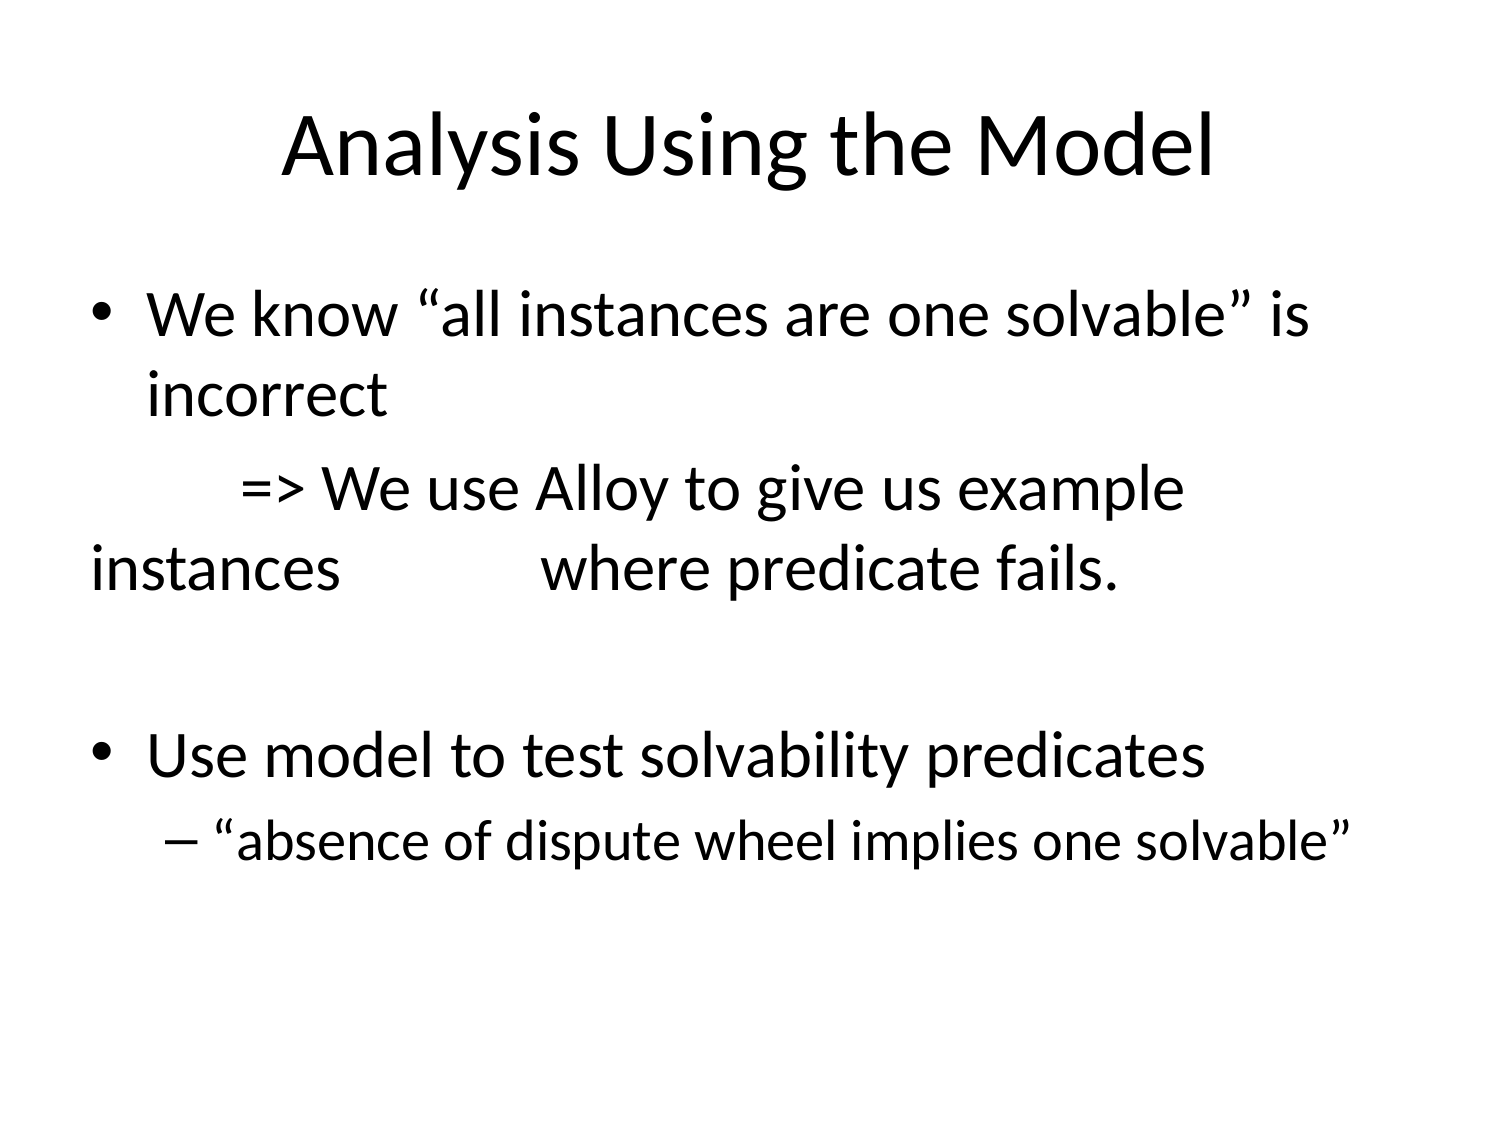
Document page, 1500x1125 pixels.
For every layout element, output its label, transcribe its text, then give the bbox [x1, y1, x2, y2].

list We know “all instances are one solvable” is incorrect => We use Alloy to give us example instances where predicate fails. Use model to test solvability predicates “absence of dispute wheel implies one solvable” [75, 262, 1425, 1005]
title Analysis Using the Model [75, 45, 1425, 233]
